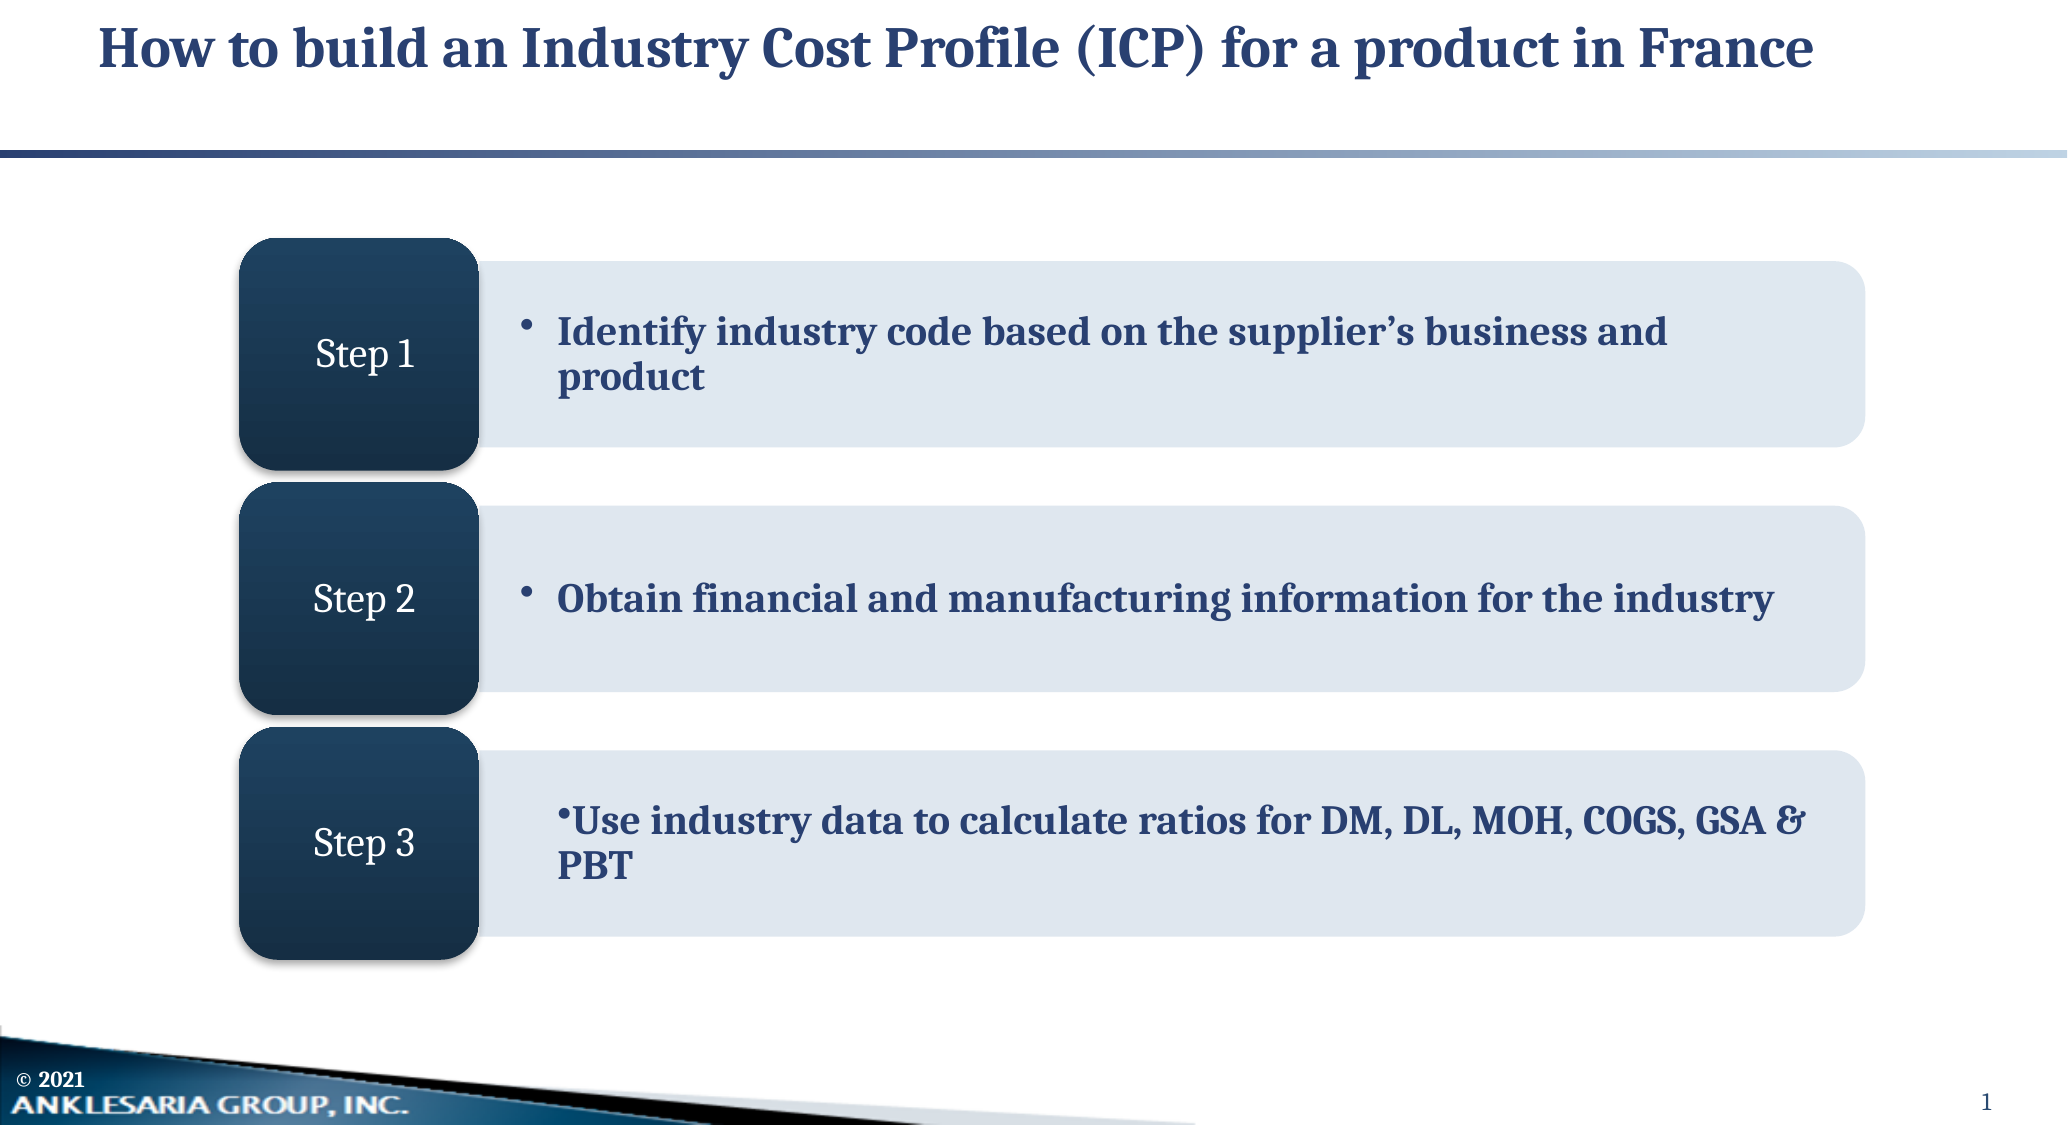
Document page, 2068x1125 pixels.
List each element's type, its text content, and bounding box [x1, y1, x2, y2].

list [220, 237, 1884, 961]
slide_number 1 [1967, 1077, 2068, 1125]
text_box How to build an Industry Cost Profile (ICP) for a product in France [83, 2, 1944, 88]
picture [0, 1024, 1200, 1125]
